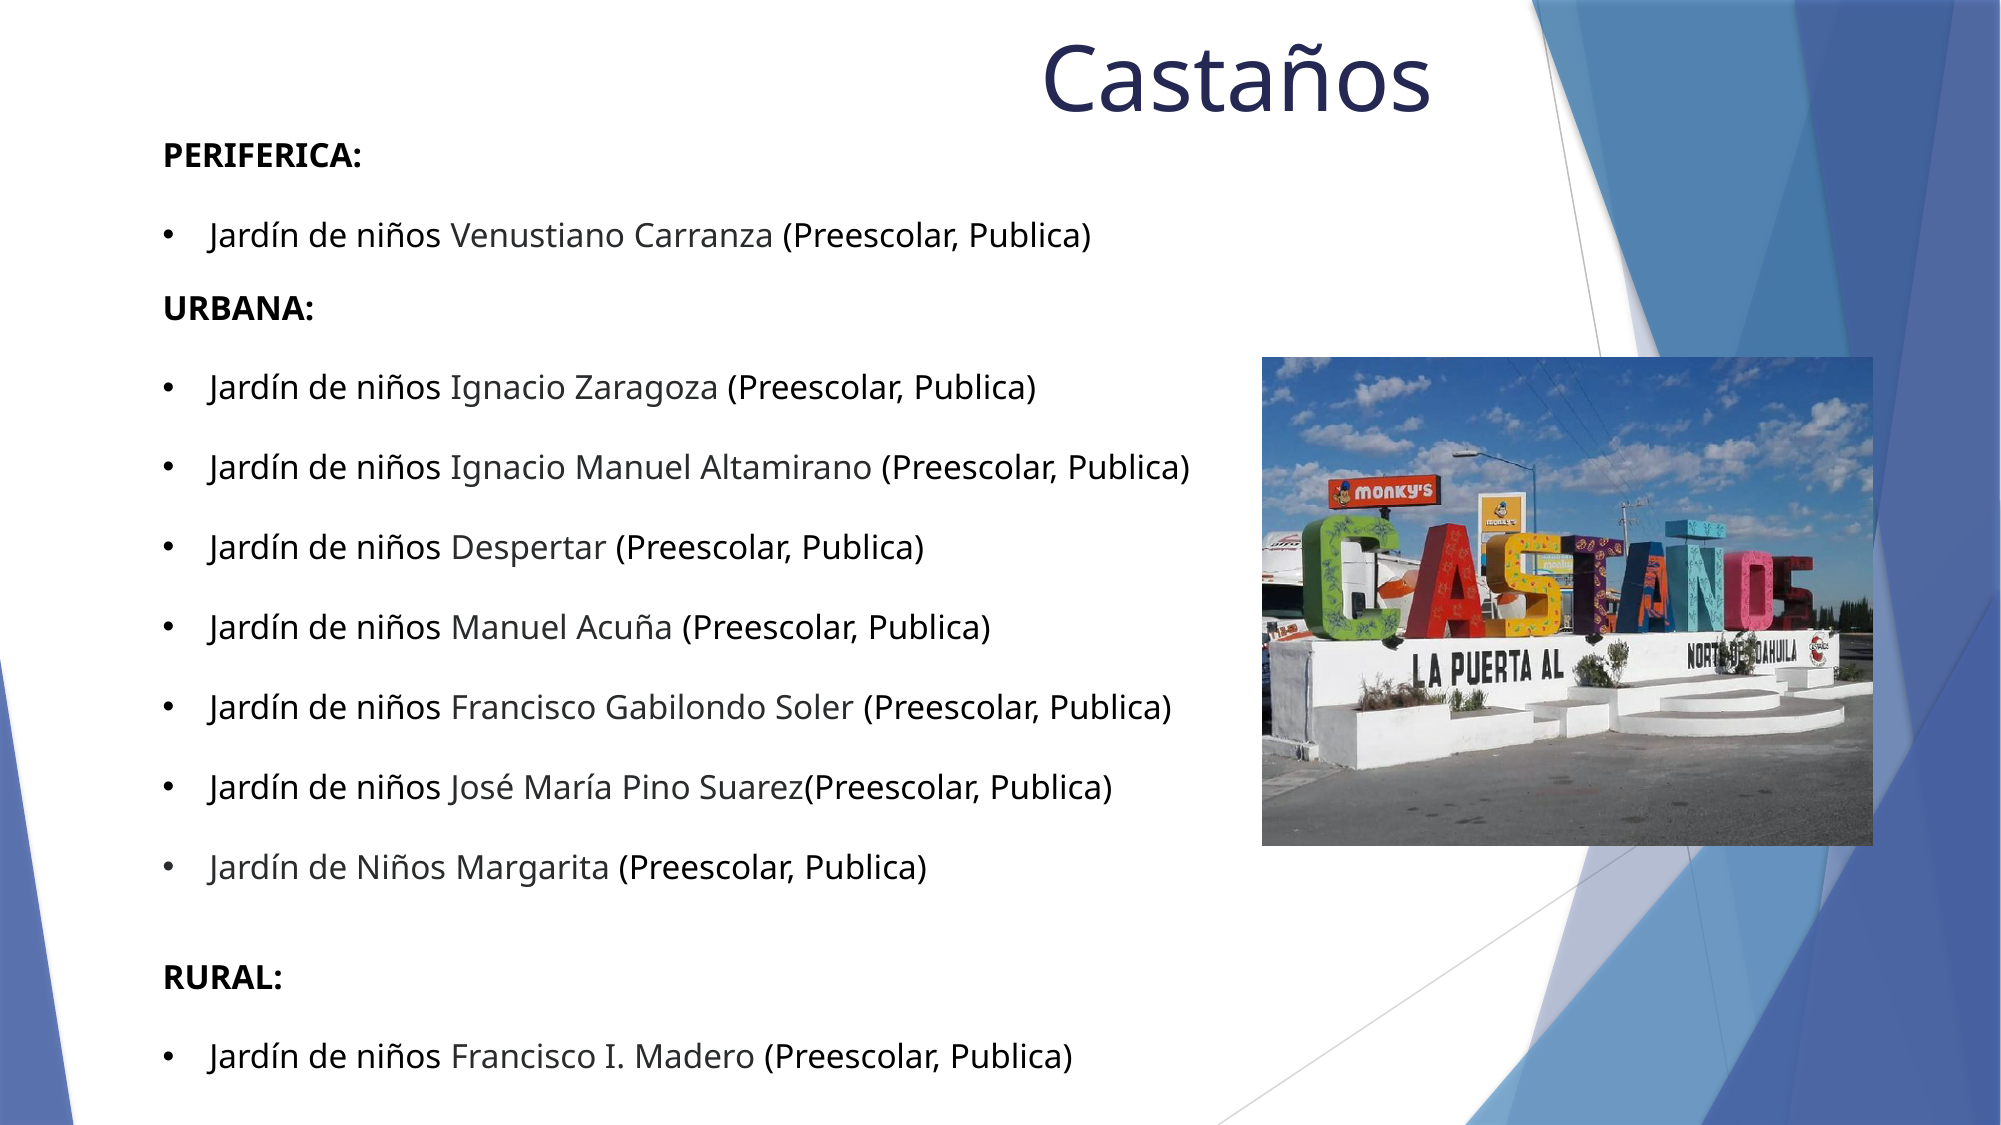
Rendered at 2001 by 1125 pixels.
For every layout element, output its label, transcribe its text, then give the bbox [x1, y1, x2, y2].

text_box Castaños [374, 24, 2000, 243]
text_box PERIFERICA: Jardín de niños Venustiano Carranza (Preescolar, Publica) [147, 127, 1507, 279]
text_box URBANA: Jardín de niños Ignacio Zaragoza (Preescolar, Publica) Jardín de niños Ignacio Manuel Altamirano (Preescolar, Publica) Jardín de niños Despertar (Preescolar, Publica) Jardín de niños Manuel Acuña (Preescolar, Publica) Jardín de niños Francisco Gabilondo Soler (Preescolar, Publica) Jardín de niños José María Pino Suarez(Preescolar, Publica) Jardín de Niños Margarita (Preescolar, Publica) [147, 279, 1507, 948]
text_box RURAL: Jardín de niños Francisco I. Madero (Preescolar, Publica) [147, 948, 1507, 1125]
picture [1262, 356, 1874, 846]
